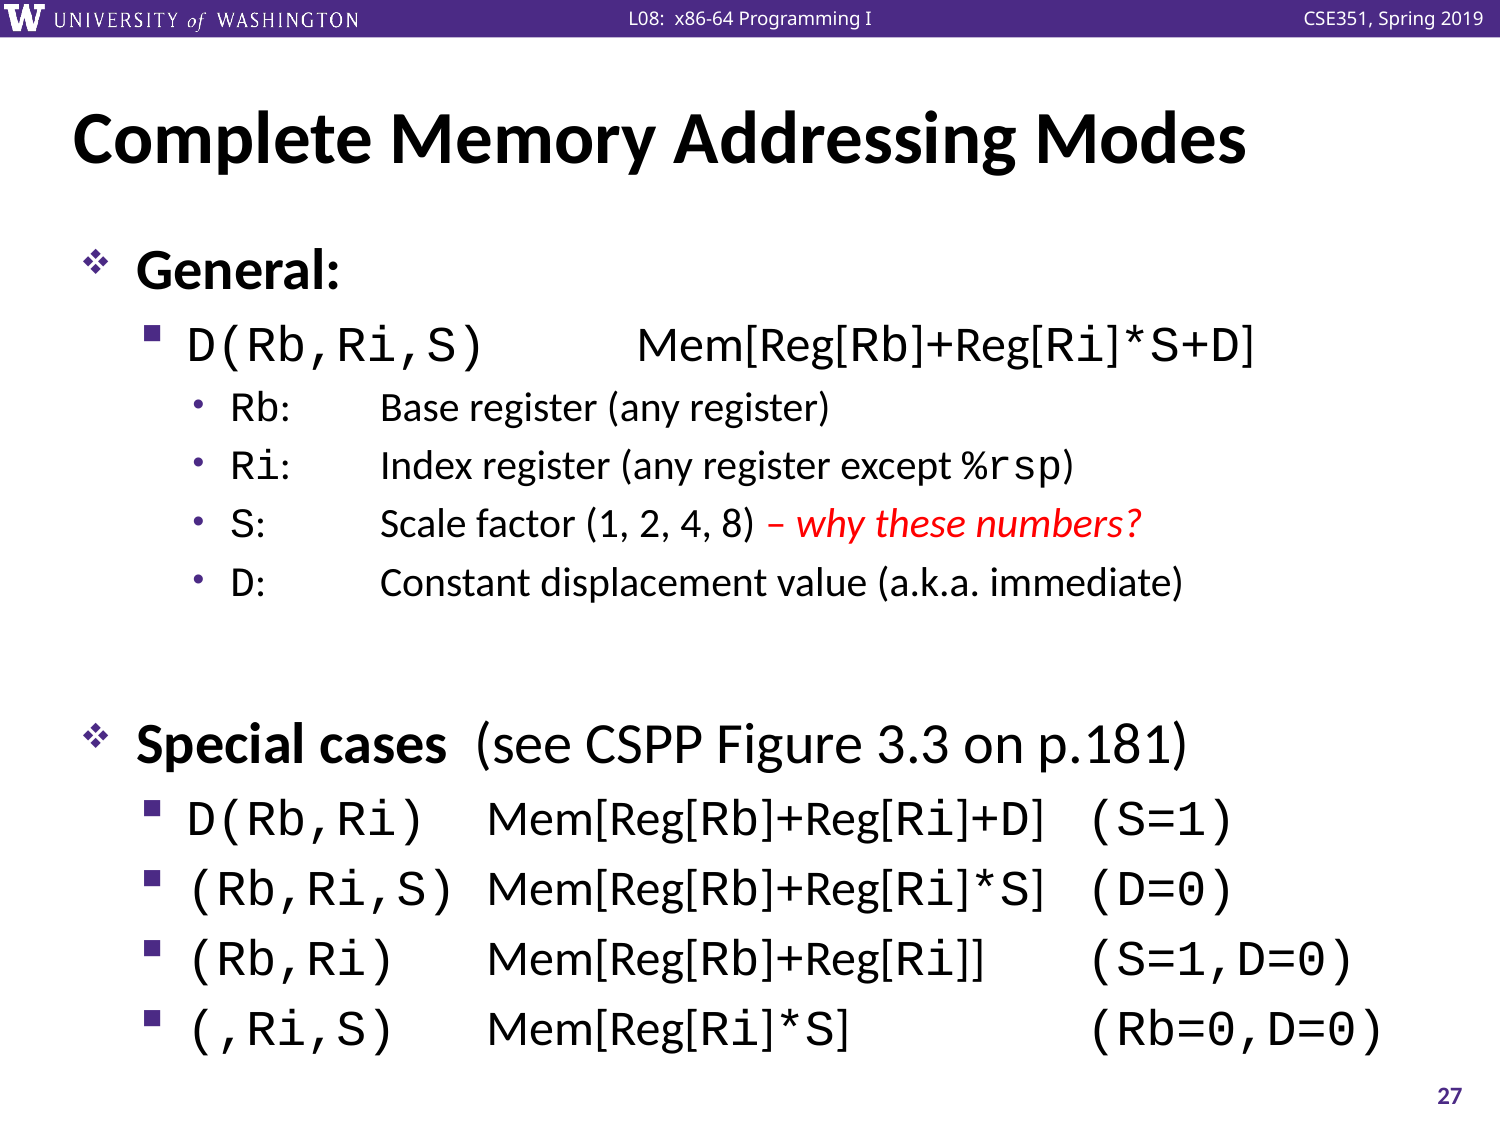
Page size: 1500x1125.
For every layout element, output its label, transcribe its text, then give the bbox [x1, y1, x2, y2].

slide_number 27 [1400, 1065, 1500, 1125]
list General: D(Rb,Ri,S) Mem[Reg[Rb]+Reg[Ri]*S+D] Rb: Base register (any register) Ri: Index register (any register except %rsp) S: Scale factor (1, 2, 4, 8) – why these numbers? D: Constant displacement value (a.k.a. immediate) Special cases (see CSPP Figure 3.3 on p.181) D(Rb,Ri) Mem[Reg[Rb]+Reg[Ri]+D] (S=1) (Rb,Ri,S) Mem[Reg[Rb]+Reg[Ri]*S] (D=0) (Rb,Ri) Mem[Reg[Rb]+Reg[Ri]] (S=1,D=0) (,Ri,S) Mem[Reg[Ri]*S] (Rb=0,D=0) [64, 223, 1446, 1040]
picture [4, 4, 358, 32]
title Complete Memory Addressing Modes [58, 71, 1438, 197]
